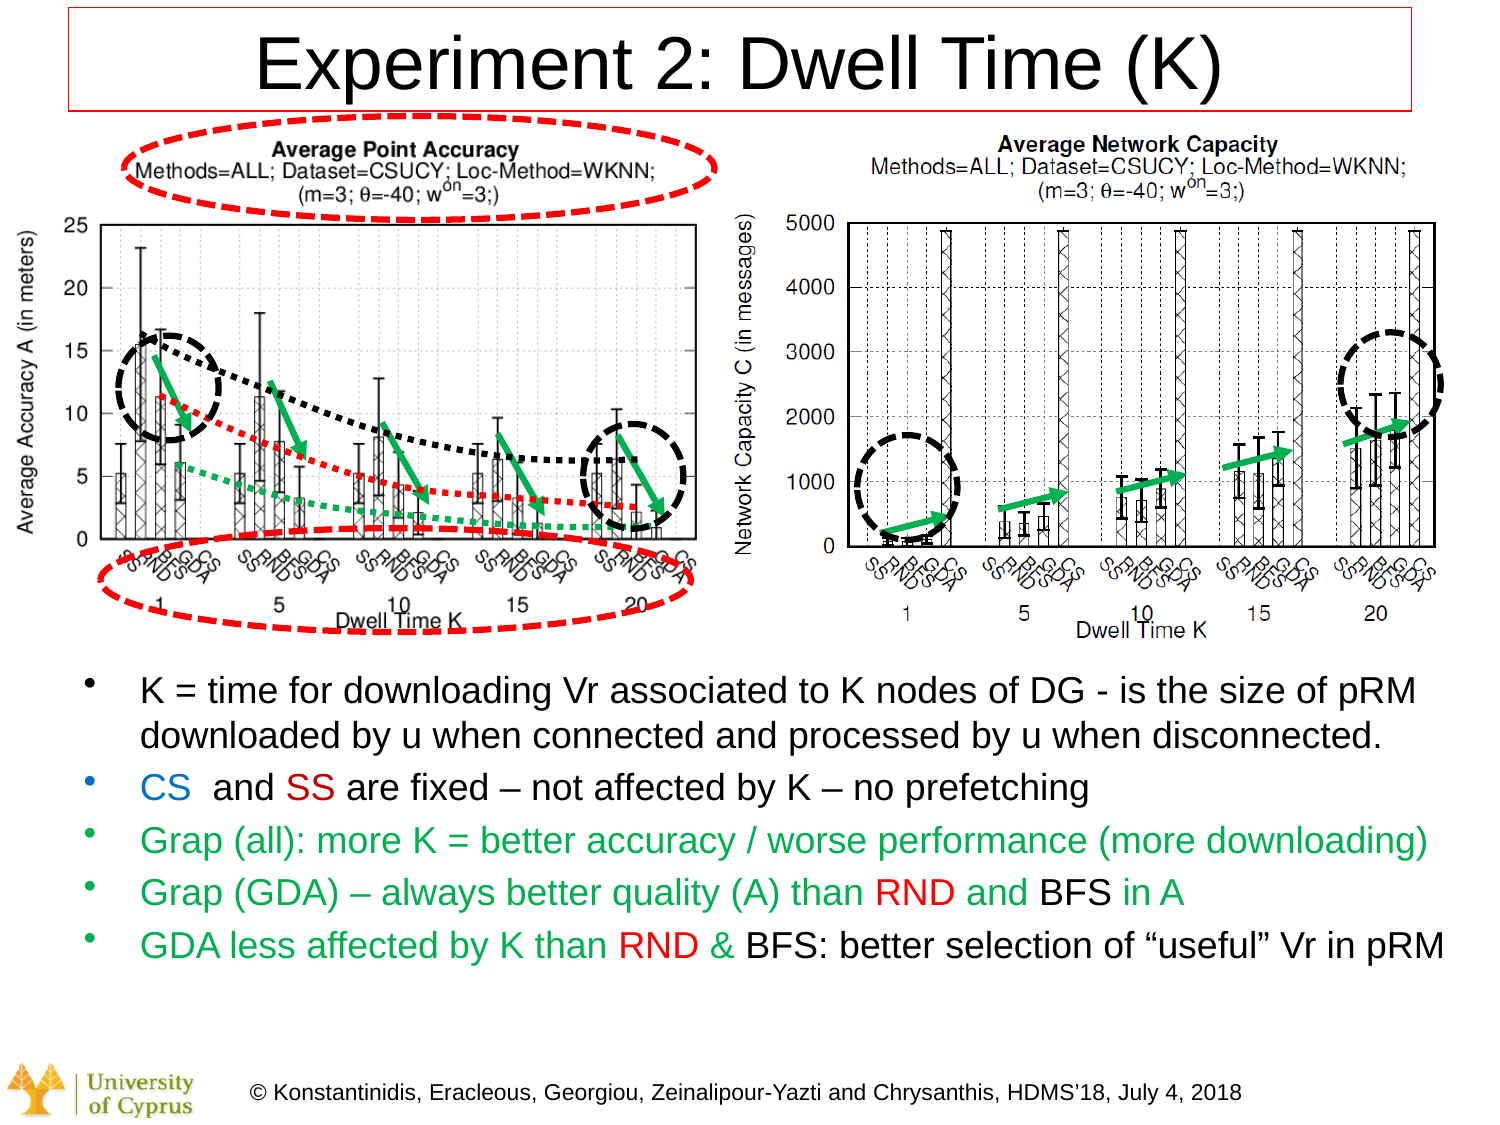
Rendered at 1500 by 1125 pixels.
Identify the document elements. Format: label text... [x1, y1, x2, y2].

list K = time for downloading Vr associated to K nodes of DG - is the size of pRM downloaded by u when connected and processed by u when disconnected. CS and SS are fixed – not affected by K – no prefetching Grap (all): more K = better accuracy / worse performance (more downloading) Grap (GDA) – always better quality (A) than RND and BFS in A GDA less affected by K than RND & BFS: better selection of “useful” Vr in pRM [68, 657, 1483, 1043]
title Experiment 2: Dwell Time (K) [68, 7, 1412, 112]
picture [5, 1061, 195, 1118]
picture [729, 125, 1455, 644]
text_box [261, 116, 577, 124]
picture [4, 126, 715, 644]
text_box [118, 331, 1441, 540]
